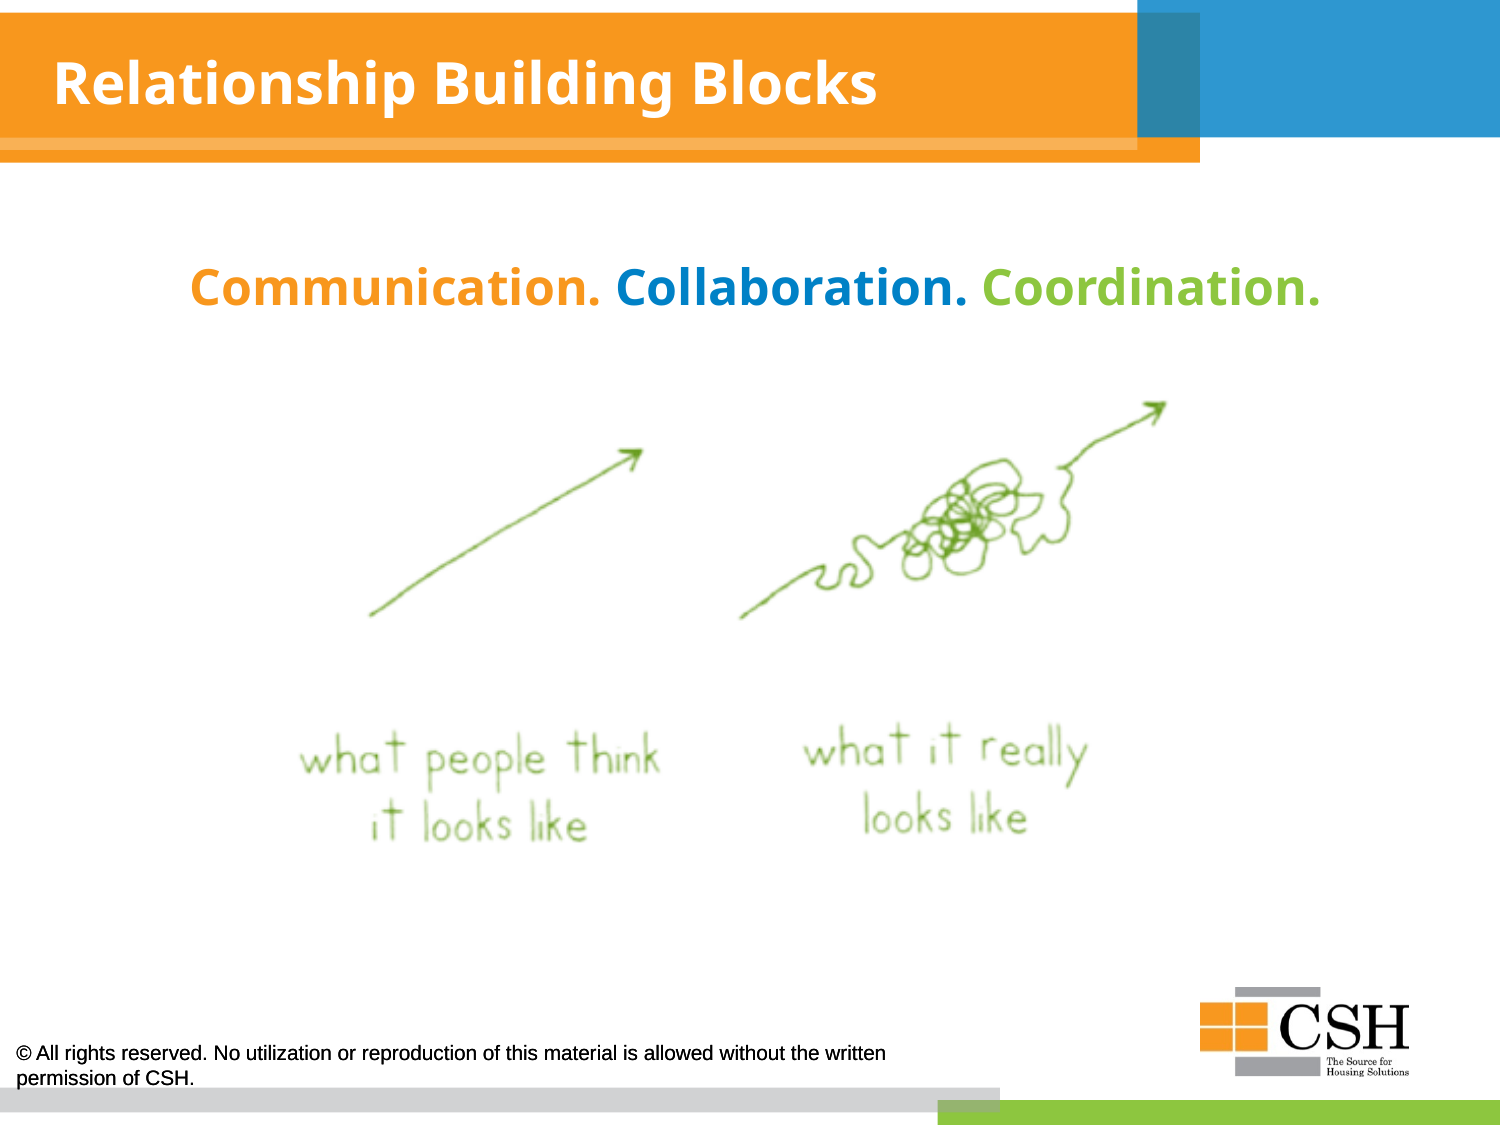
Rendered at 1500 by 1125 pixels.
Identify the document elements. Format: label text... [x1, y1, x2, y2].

title Relationship Building Blocks [37, 37, 1250, 125]
list Communication. Collaboration. Coordination. [33, 240, 1459, 370]
picture [289, 374, 1183, 873]
picture [1200, 987, 1409, 1077]
